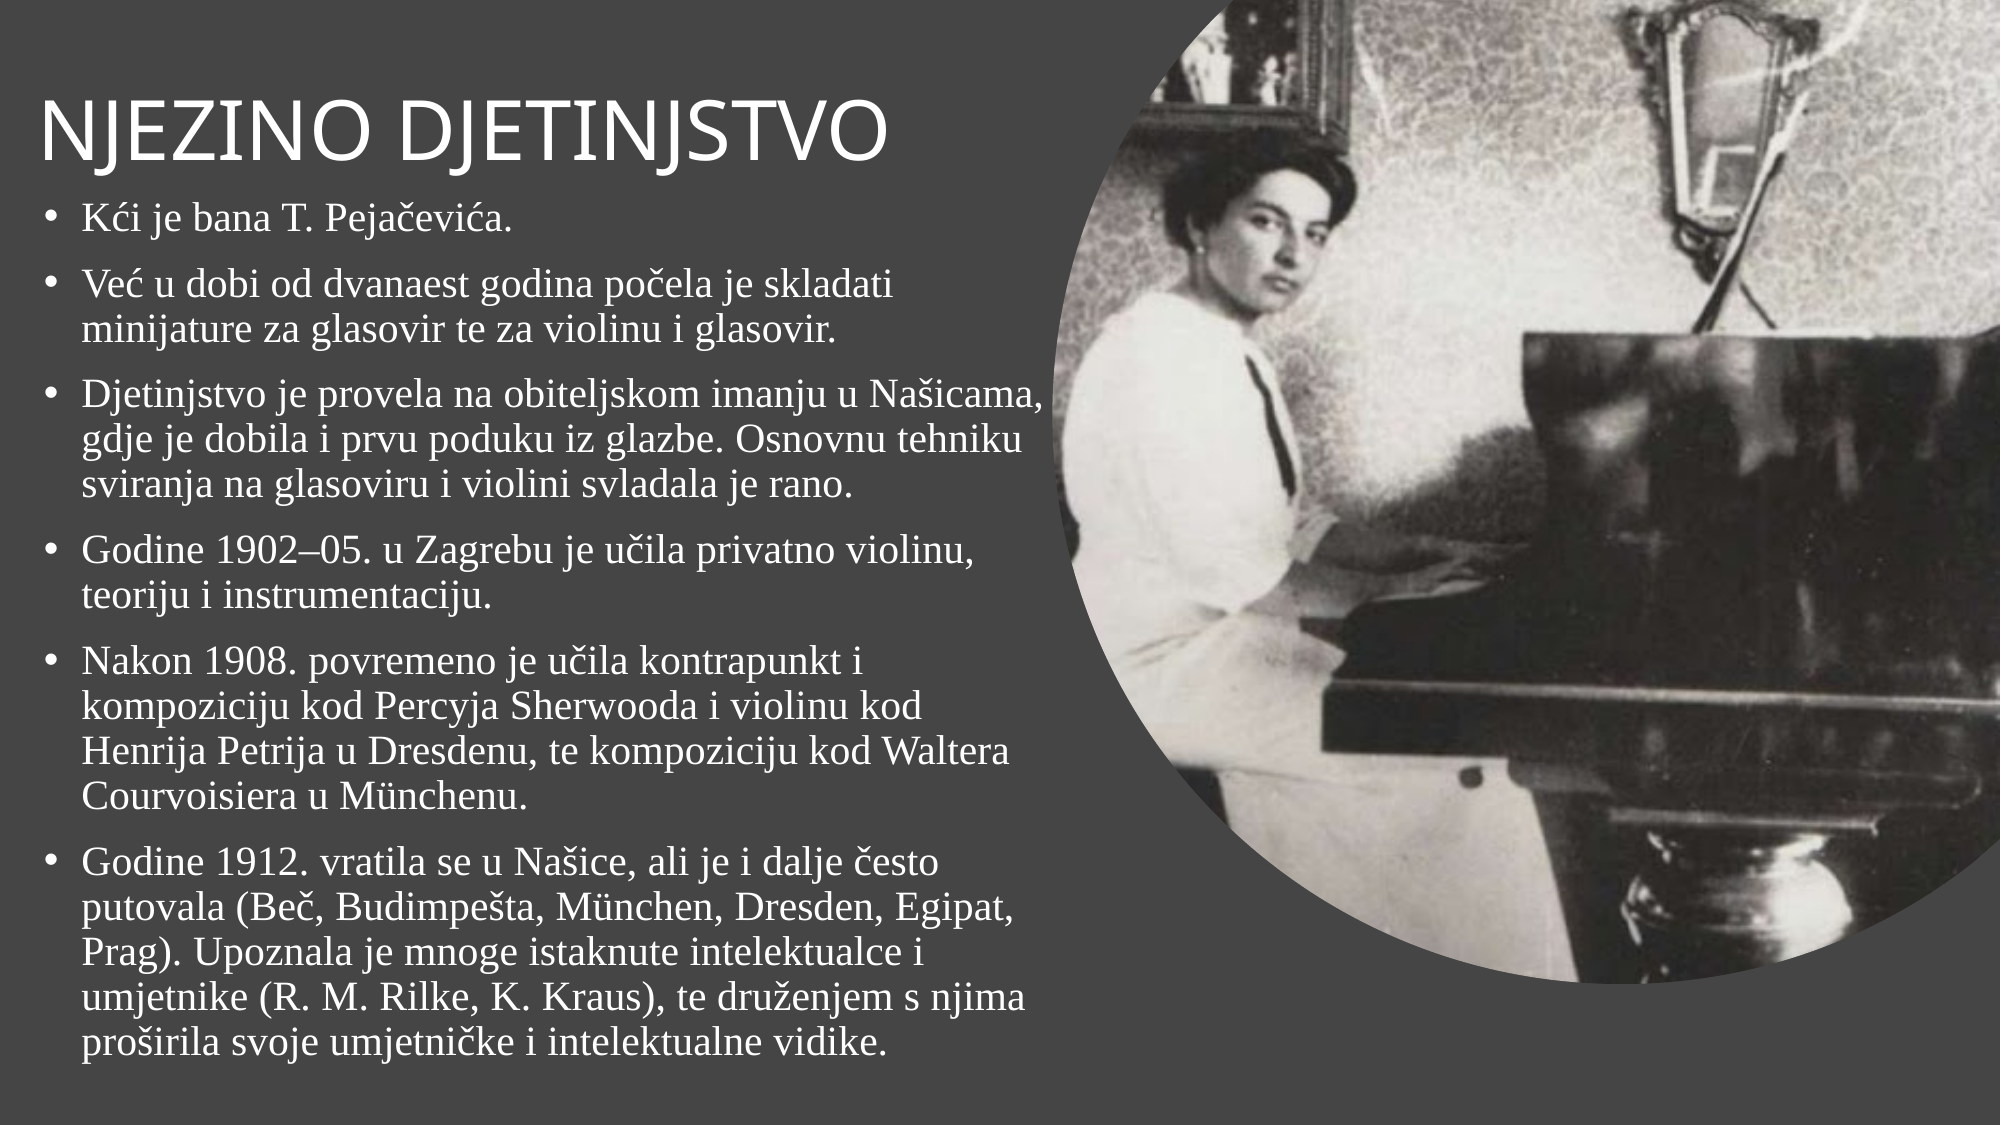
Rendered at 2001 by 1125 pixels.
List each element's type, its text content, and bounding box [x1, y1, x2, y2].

title NJEZINO DJETINJSTVO [22, 61, 1000, 206]
list Kći je bana T. Pejačevića. Već u dobi od dvanaest godina počela je skladati minijature za glasovir te za violinu i glasovir. Djetinjstvo je provela na obiteljskom imanju u Našicama, gdje je dobila i prvu poduku iz glazbe. Osnovnu tehniku sviranja na glasoviru i violini svladala je rano. Godine 1902–05. u Zagrebu je učila privatno violinu, teoriju i instrumentaciju. Nakon 1908. povremeno je učila kontrapunkt i kompoziciju kod Percyja Sherwooda i violinu kod Henrija Petrija u Dresdenu, te kompoziciju kod Waltera Courvoisiera u Münchenu. Godine 1912. vratila se u Našice, ali je i dalje često putovala (Beč, Budimpešta, München, Dresden, Egipat, Prag). Upoznala je mnoge istaknute intelektualce i umjetnike (R. M. Rilke, K. Kraus), te druženjem s njima proširila svoje umjetničke i intelektualne vidike. [28, 187, 1052, 975]
picture [1052, 0, 2000, 985]
